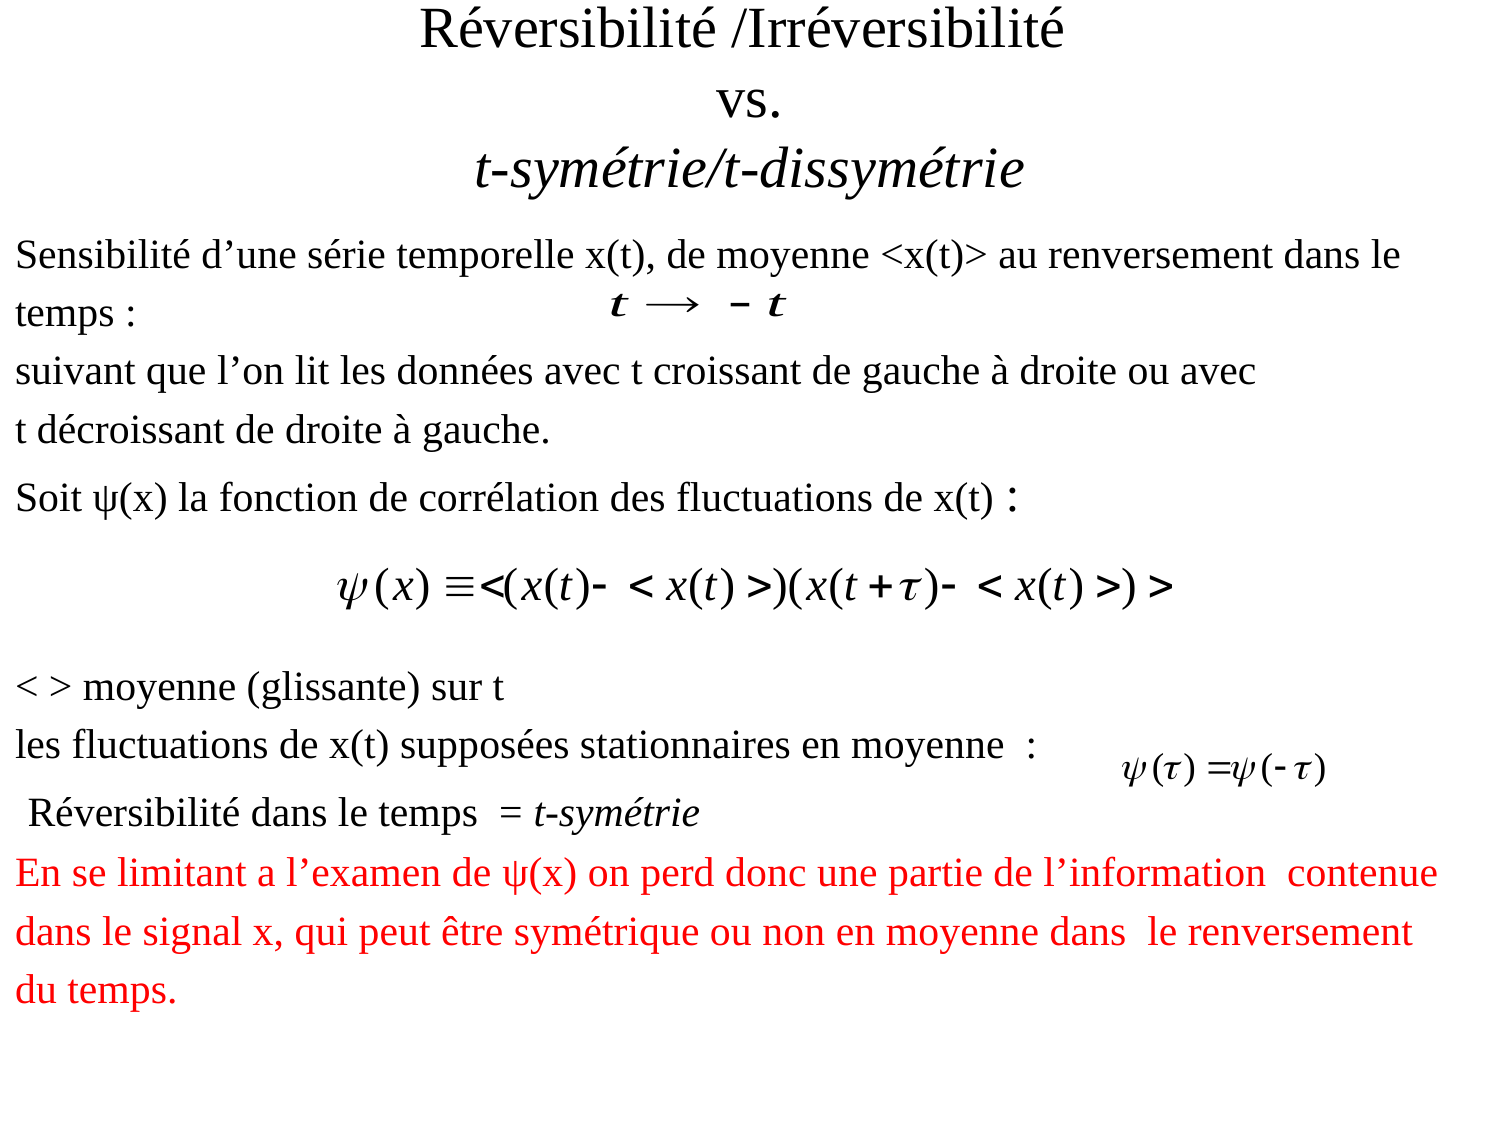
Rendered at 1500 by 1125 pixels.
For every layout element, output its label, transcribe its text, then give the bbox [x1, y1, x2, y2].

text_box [1118, 745, 1332, 796]
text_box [599, 286, 801, 327]
title Réversibilité /Irréversibilité vs. t-symétrie/t-dissymétrie [0, 0, 1500, 188]
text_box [333, 557, 1183, 620]
list Sensibilité d’une série temporelle x(t), de moyenne <x(t)> au renversement dans le temps : suivant que l’on lit les données avec t croissant de gauche à droite ou avec t décroissant de droite à gauche. Soit ψ(x) la fonction de corrélation des fluctuations de x(t) : < > moyenne (glissante) sur t les fluctuations de x(t) supposées stationnaires en moyenne : Réversibilité dans le temps = t-symétrie En se limitant a l’examen de ψ(x) on perd donc une partie de l’information contenue dans le signal x, qui peut être symétrique ou non en moyenne dans le renversement du temps. [0, 218, 1500, 1125]
